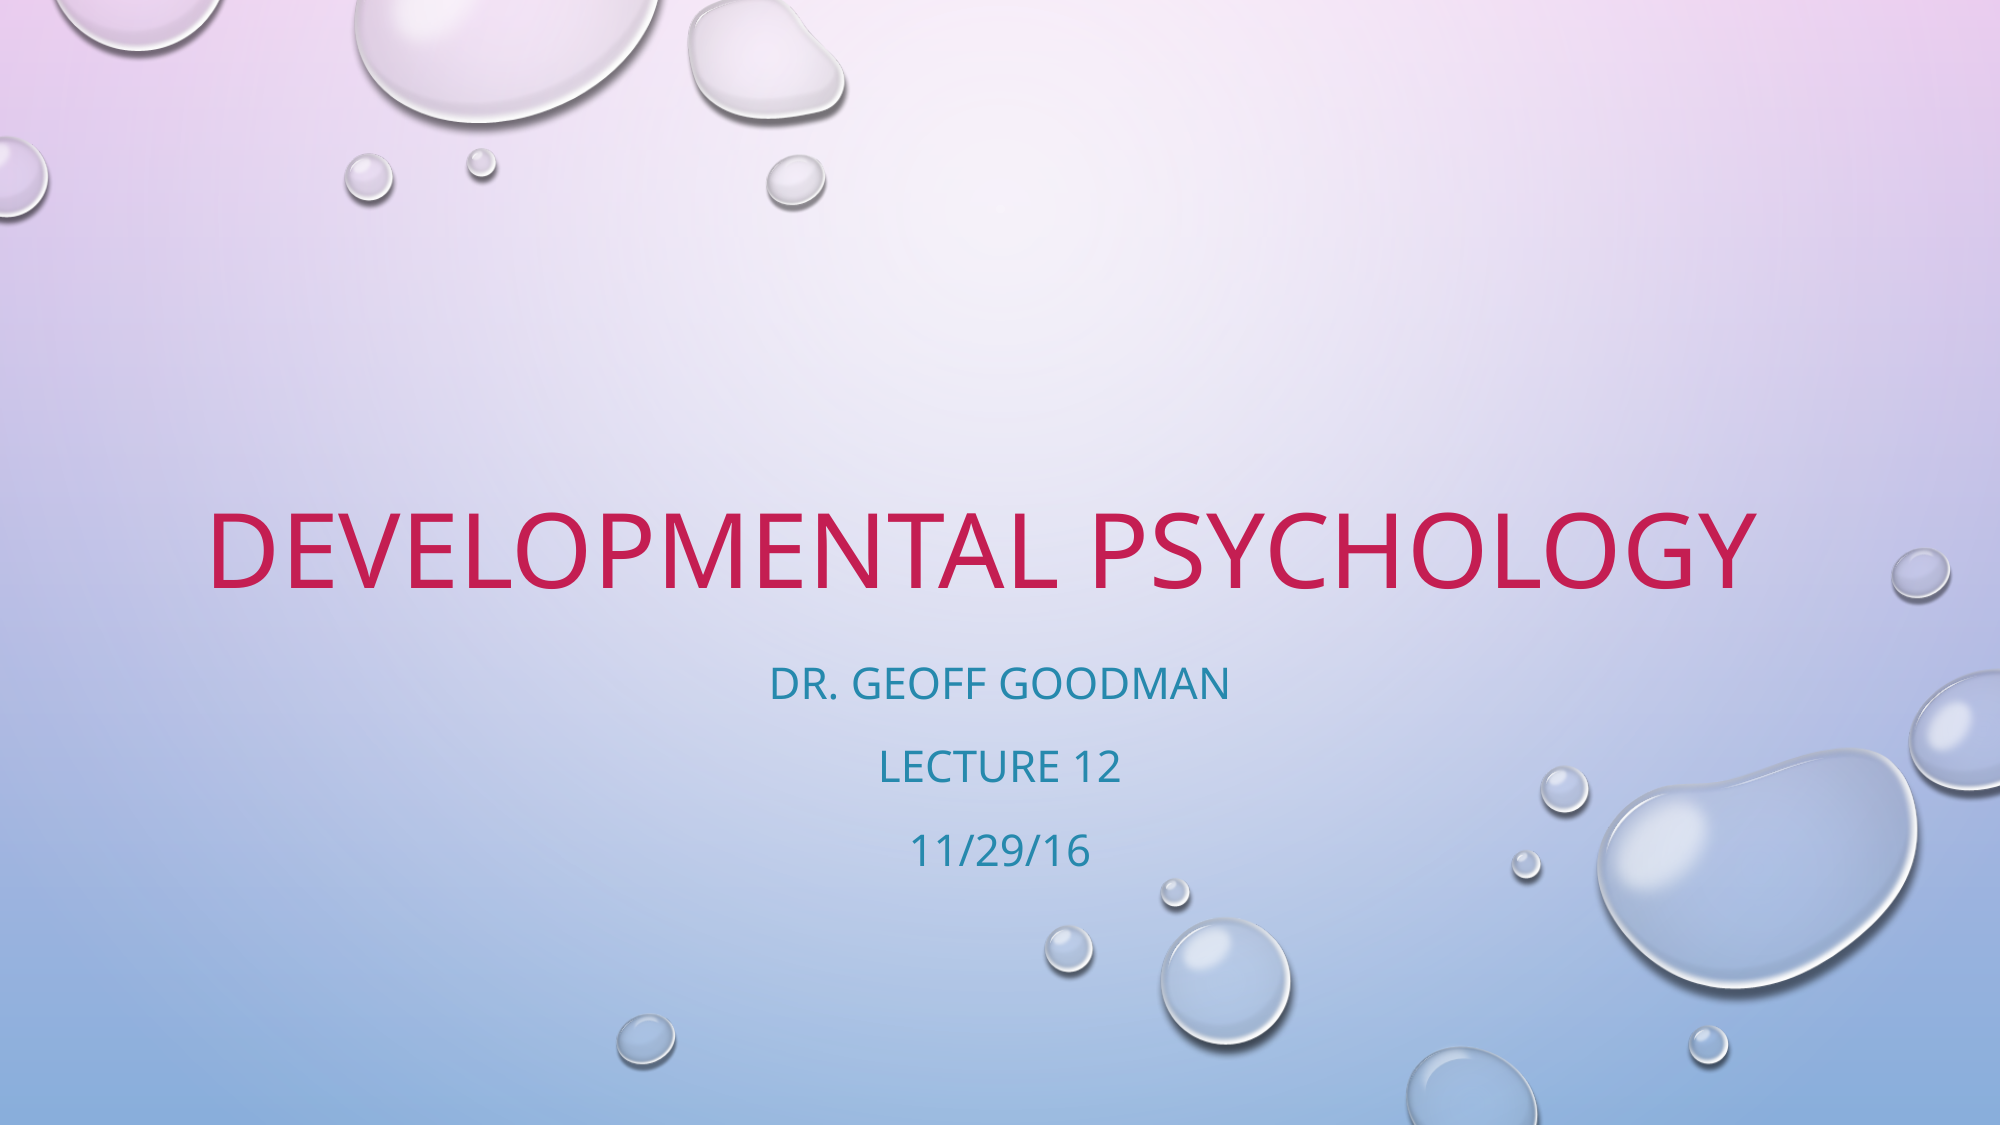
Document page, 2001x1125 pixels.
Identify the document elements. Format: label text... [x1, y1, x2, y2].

picture [0, 0, 2000, 1125]
title Developmental psychology [141, 206, 1822, 619]
subtitle dr. Geoff goodman Lecture 12 11/29/16 [287, 637, 1713, 863]
